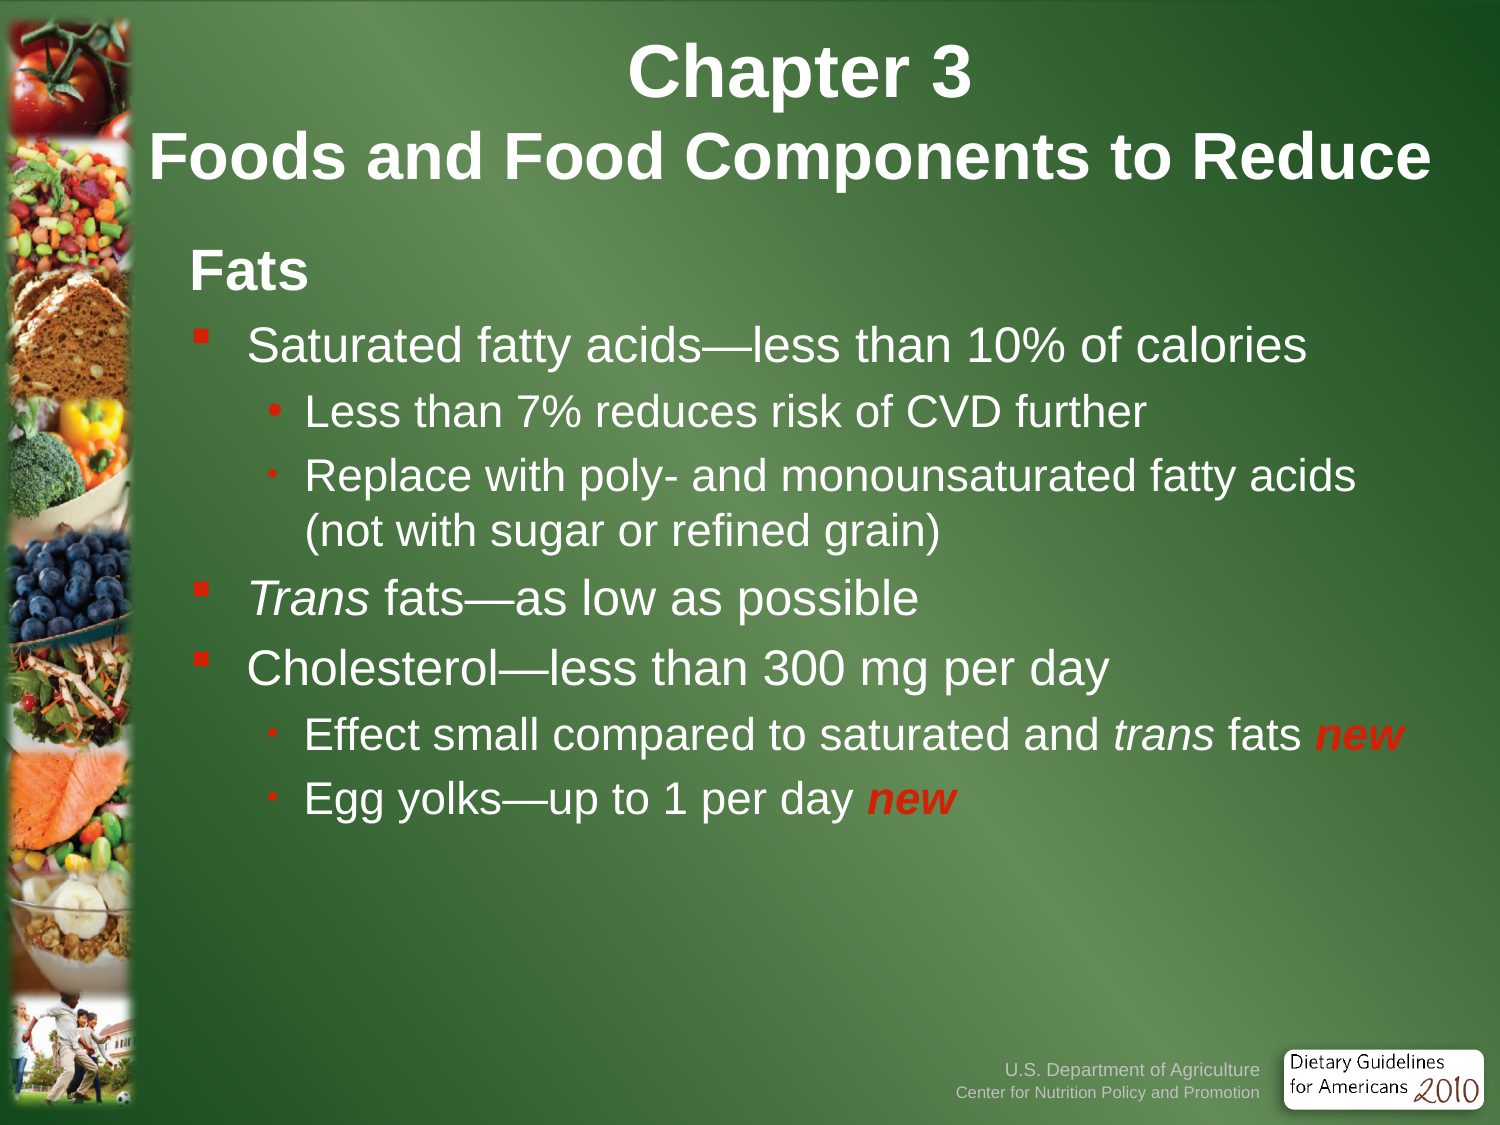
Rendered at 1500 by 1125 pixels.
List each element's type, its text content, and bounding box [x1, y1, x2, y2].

picture [0, 0, 1500, 1125]
list Fats Saturated fatty acids—less than 10% of calories Less than 7% reduces risk of CVD further Replace with poly- and monounsaturated fatty acids (not with sugar or refined grain) Trans fats—as low as possible Cholesterol—less than 300 mg per day Effect small compared to saturated and trans fats new Egg yolks—up to 1 per day new [174, 224, 1426, 1006]
title Chapter 3 Foods and Food Components to Reduce [124, 44, 1476, 262]
